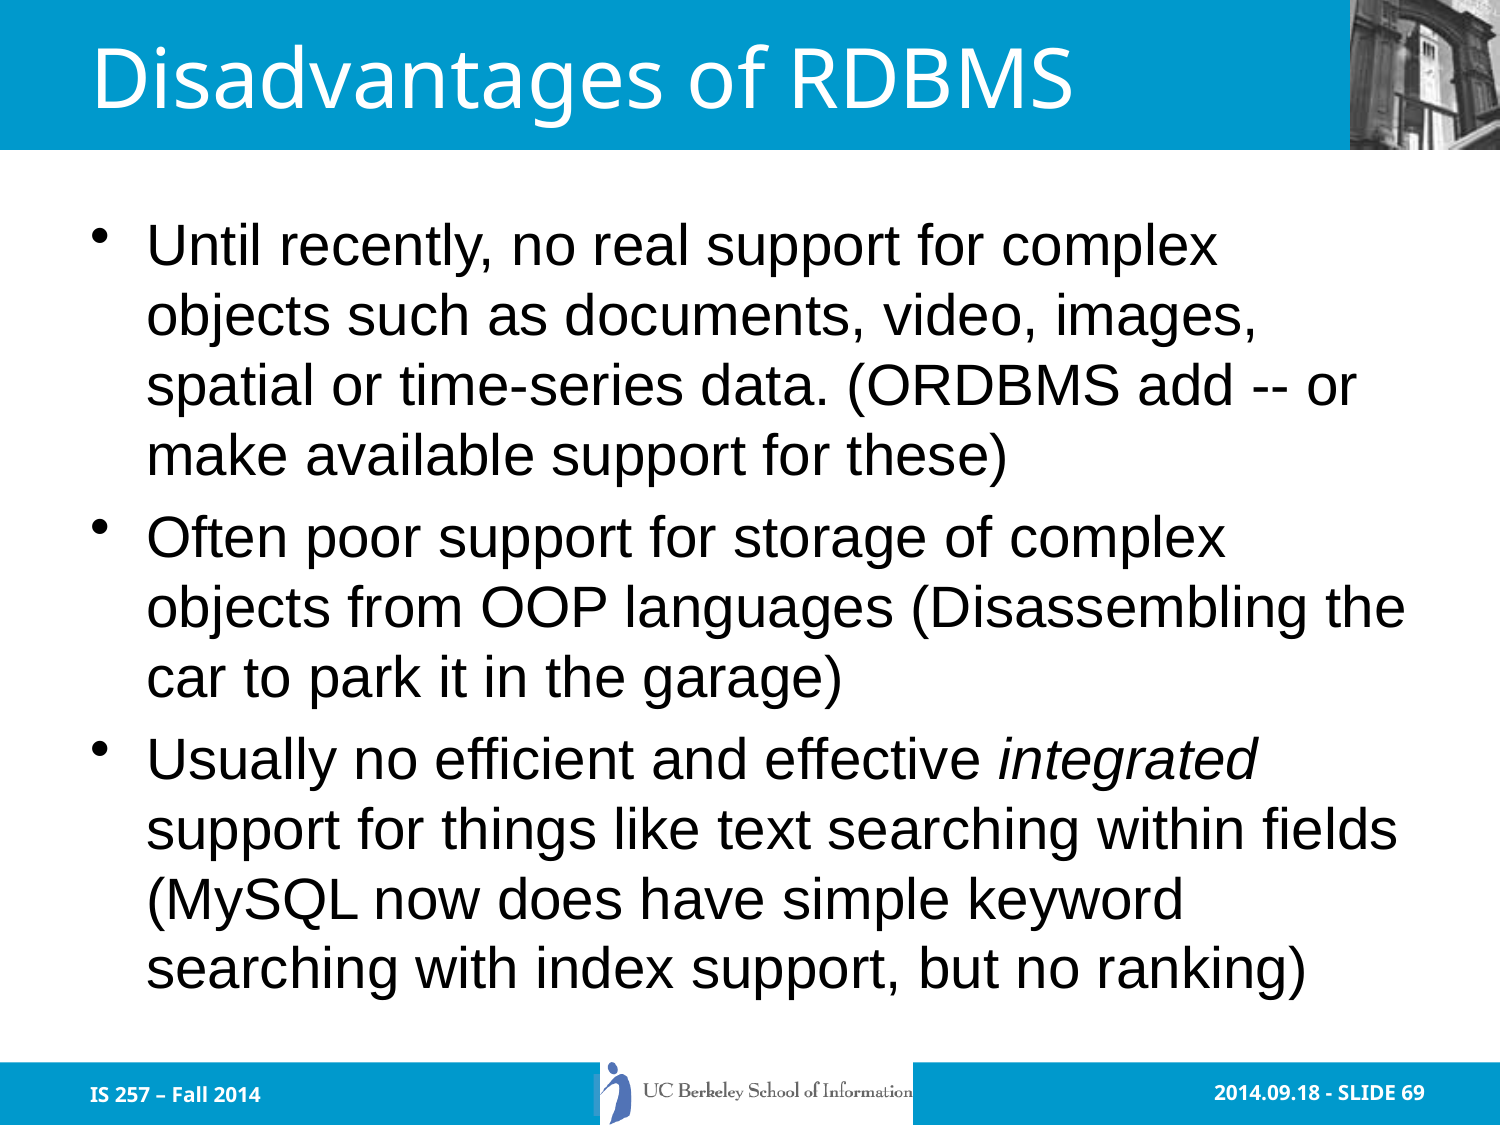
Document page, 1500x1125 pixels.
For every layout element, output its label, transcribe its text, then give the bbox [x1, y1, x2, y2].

list Until recently, no real support for complex objects such as documents, video, images, spatial or time-series data. (ORDBMS add -- or make available support for these) Often poor support for storage of complex objects from OOP languages (Disassembling the car to park it in the garage) Usually no efficient and effective integrated support for things like text searching within fields (MySQL now does have simple keyword searching with index support, but no ranking) [75, 200, 1425, 1013]
picture [594, 1062, 912, 1125]
title Disadvantages of RDBMS [75, 0, 1350, 150]
slide_number IS 257 – Fall 2014 [75, 1062, 388, 1125]
picture [1351, 0, 1500, 150]
